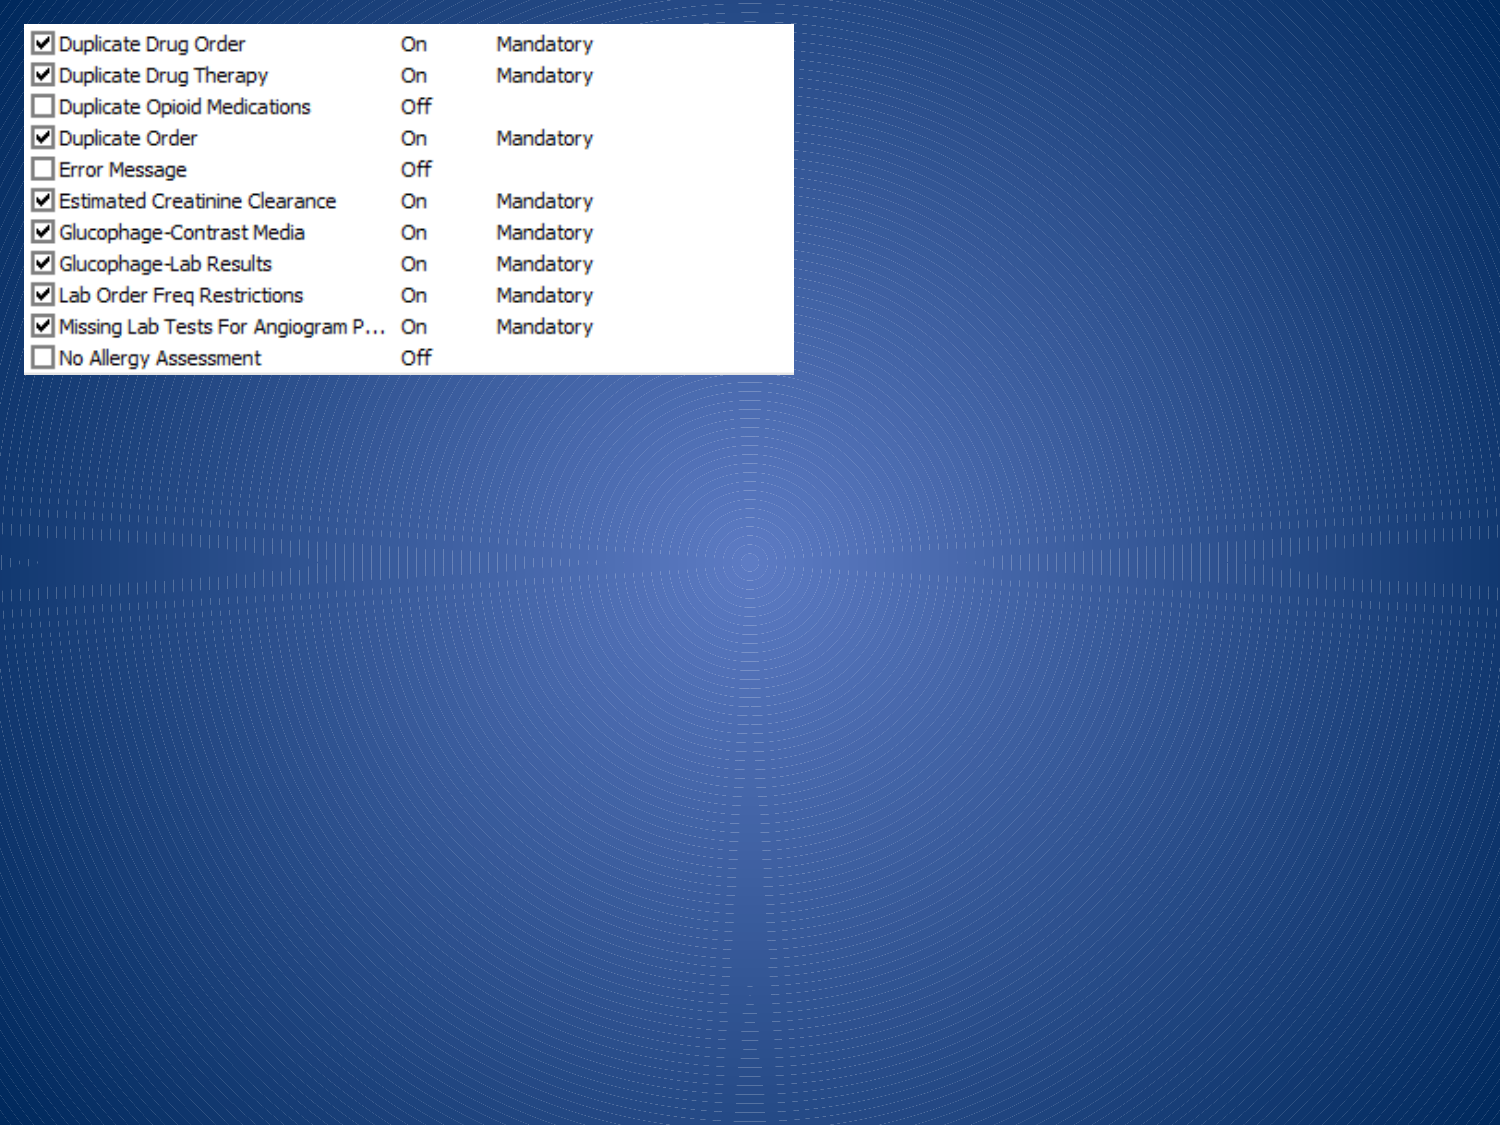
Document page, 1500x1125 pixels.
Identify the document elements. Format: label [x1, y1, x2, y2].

picture [24, 24, 794, 376]
